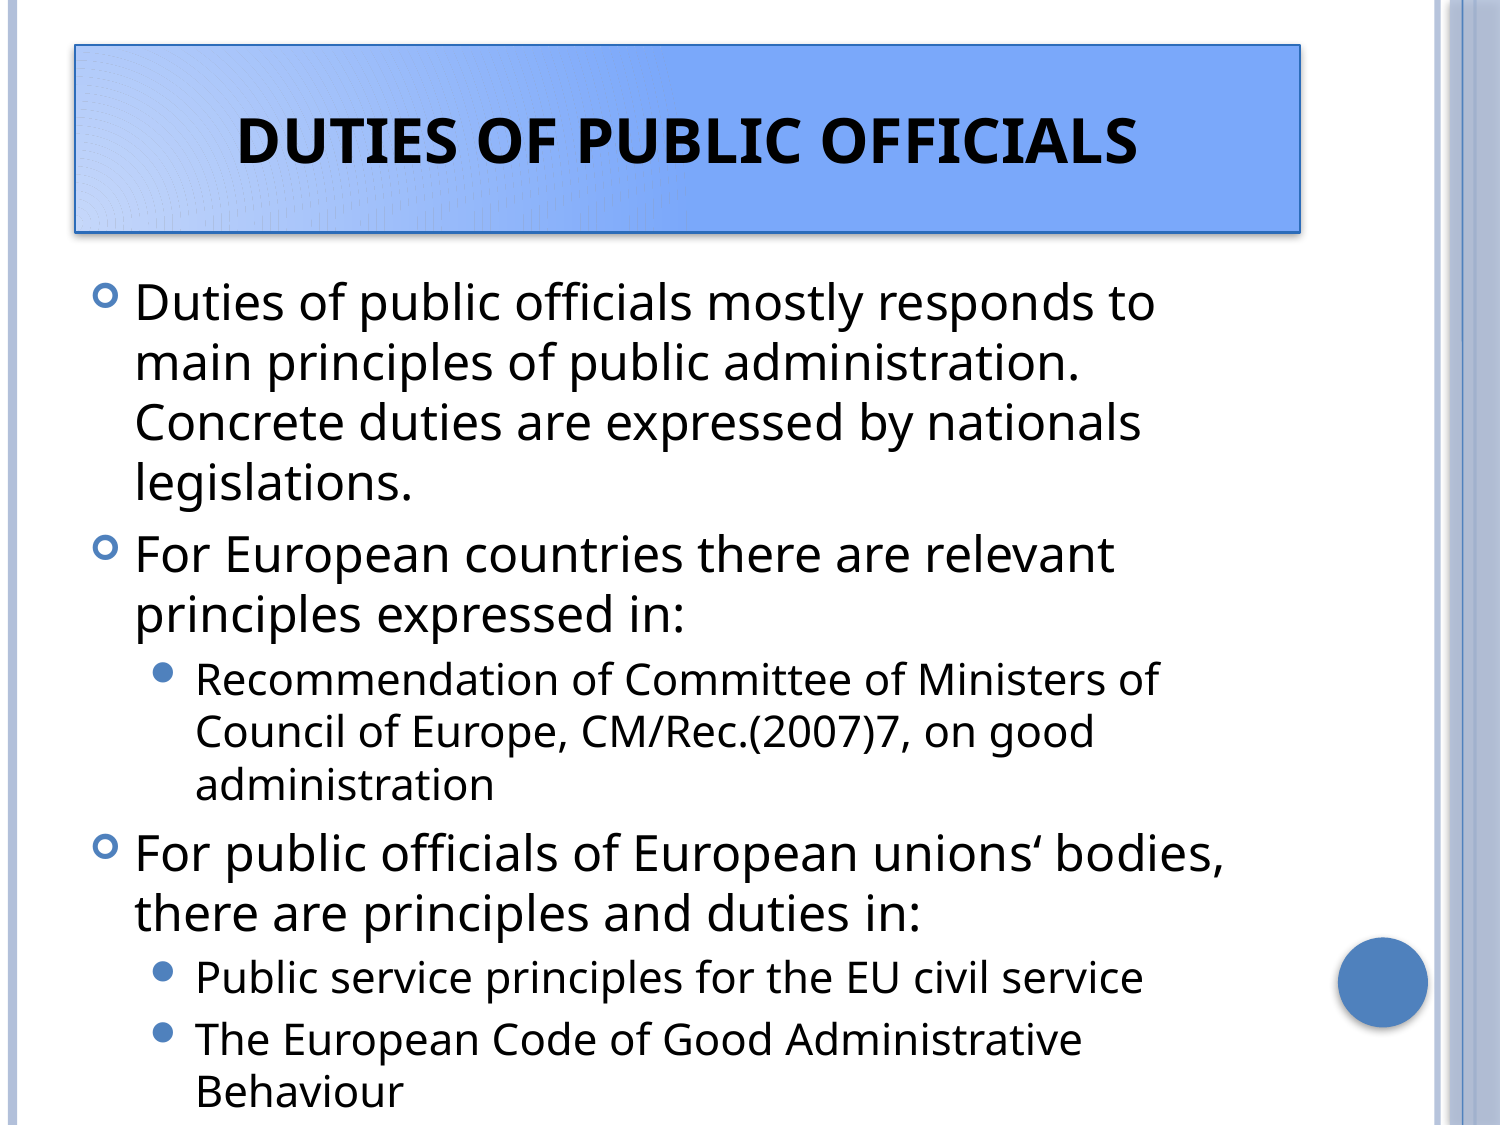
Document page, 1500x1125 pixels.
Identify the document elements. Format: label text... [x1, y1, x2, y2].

list Duties of public officials mostly responds to main principles of public administration. Concrete duties are expressed by nationals legislations. For European countries there are relevant principles expressed in: Recommendation of Committee of Ministers of Council of Europe, CM/Rec.(2007)7, on good administration For public officials of European unions‘ bodies, there are principles and duties in: Public service principles for the EU civil service The European Code of Good Administrative Behaviour [75, 262, 1300, 1062]
title Duties of public officials [74, 44, 1301, 234]
